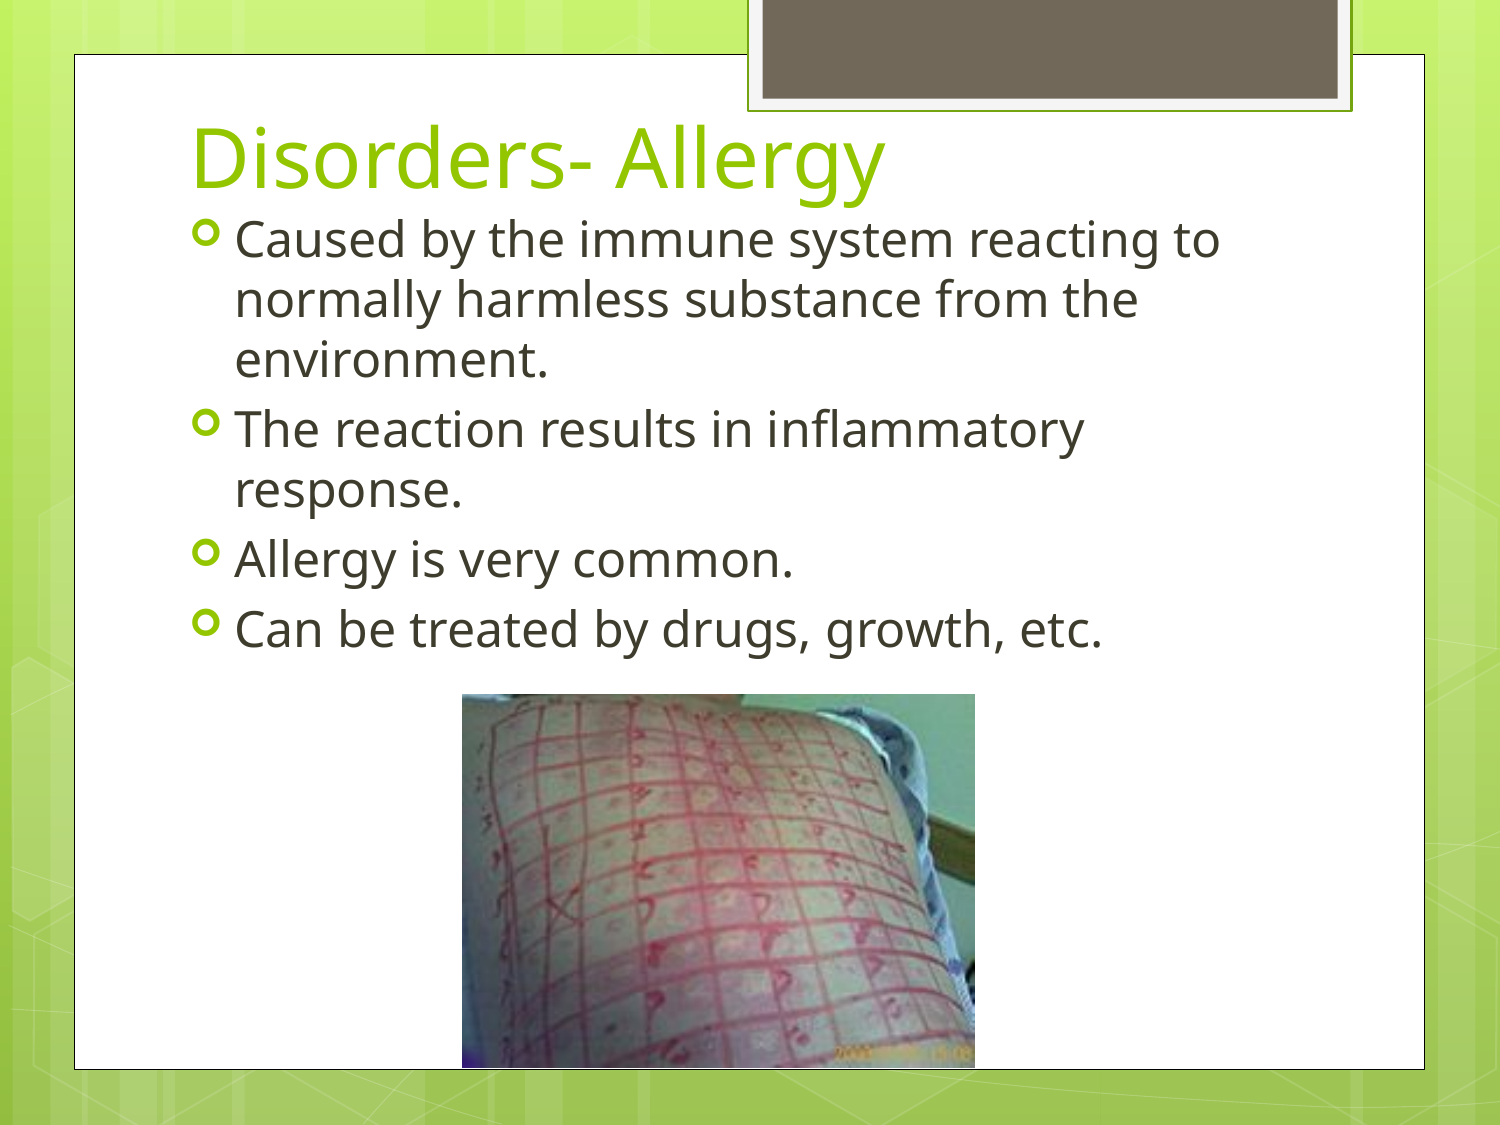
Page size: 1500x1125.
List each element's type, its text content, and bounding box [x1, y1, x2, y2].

list Caused by the immune system reacting to normally harmless substance from the environment. The reaction results in inflammatory response. Allergy is very common. Can be treated by drugs, growth, etc. [162, 200, 1275, 776]
title Disorders- Allergy [174, 24, 1328, 213]
picture [462, 694, 976, 1068]
